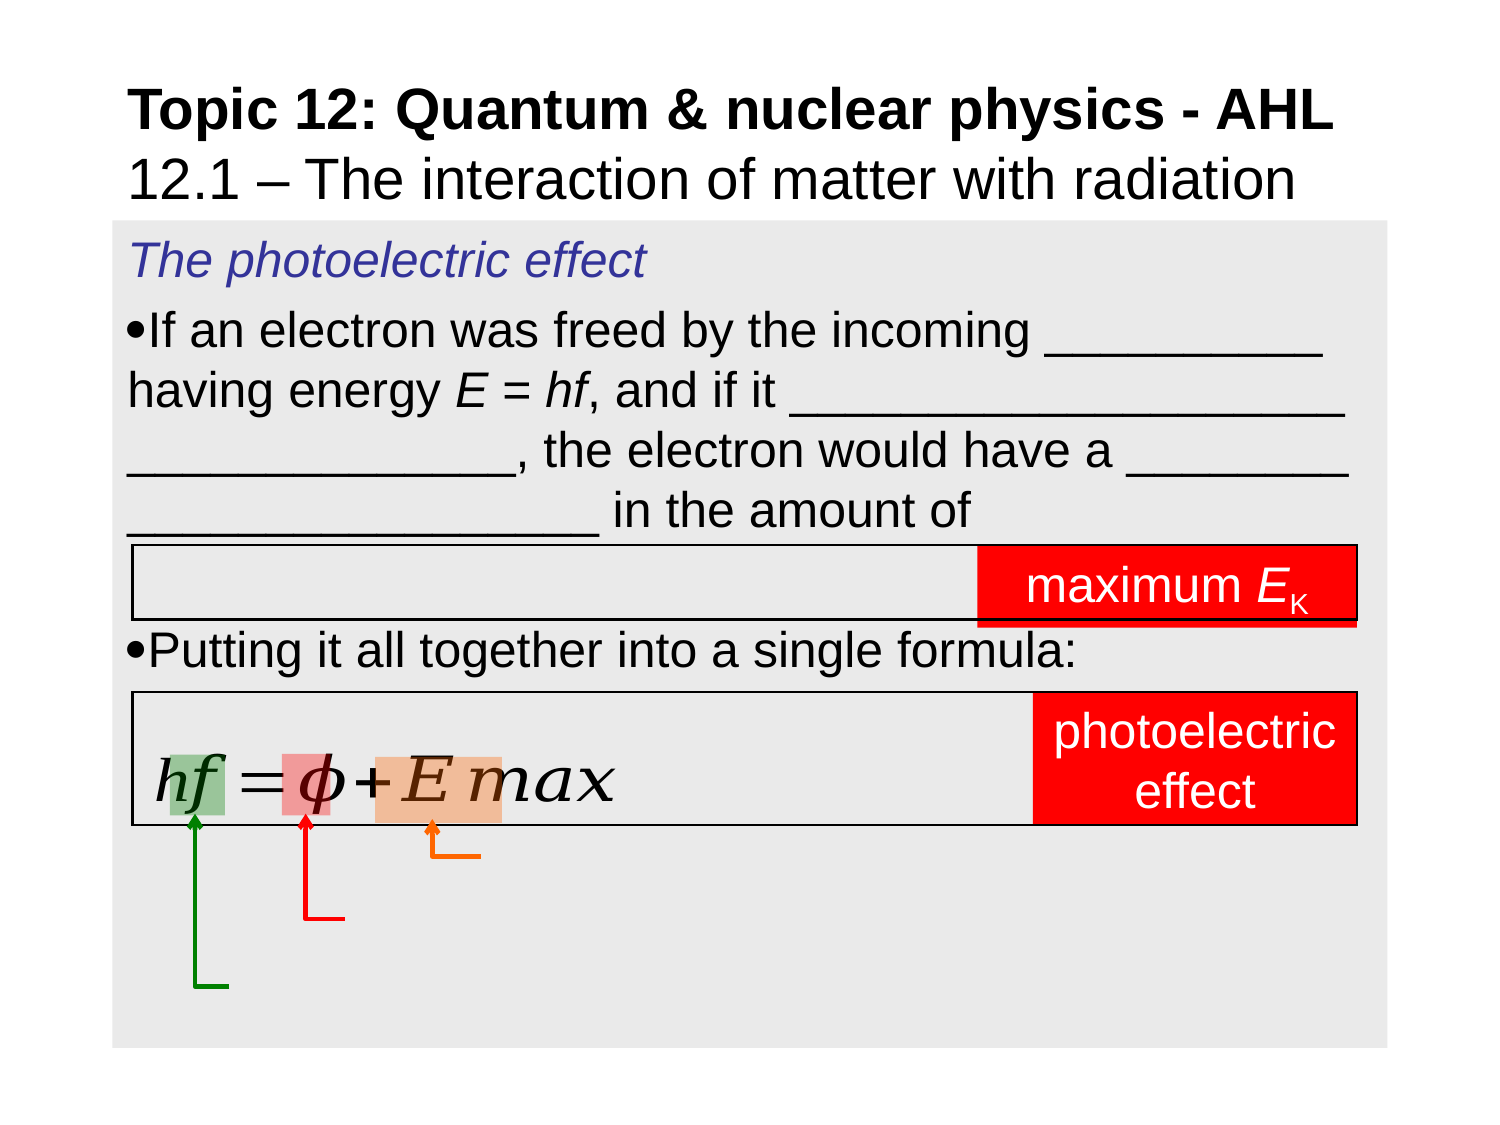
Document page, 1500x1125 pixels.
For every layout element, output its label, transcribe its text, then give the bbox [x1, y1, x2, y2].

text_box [132, 690, 1358, 828]
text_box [374, 756, 503, 857]
text_box The photoelectric effect If an electron was freed by the incoming __________ having energy E = hf, and if it ____________________ ______________, the electron would have a ________ _________________ in the amount of Putting it all together into a single formula: [112, 220, 1388, 1048]
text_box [281, 753, 345, 920]
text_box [132, 544, 1358, 621]
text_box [169, 754, 230, 987]
title Topic 12: Quantum & nuclear physics - AHL 12.1 – The interaction of matter with radiation [112, 66, 1388, 215]
